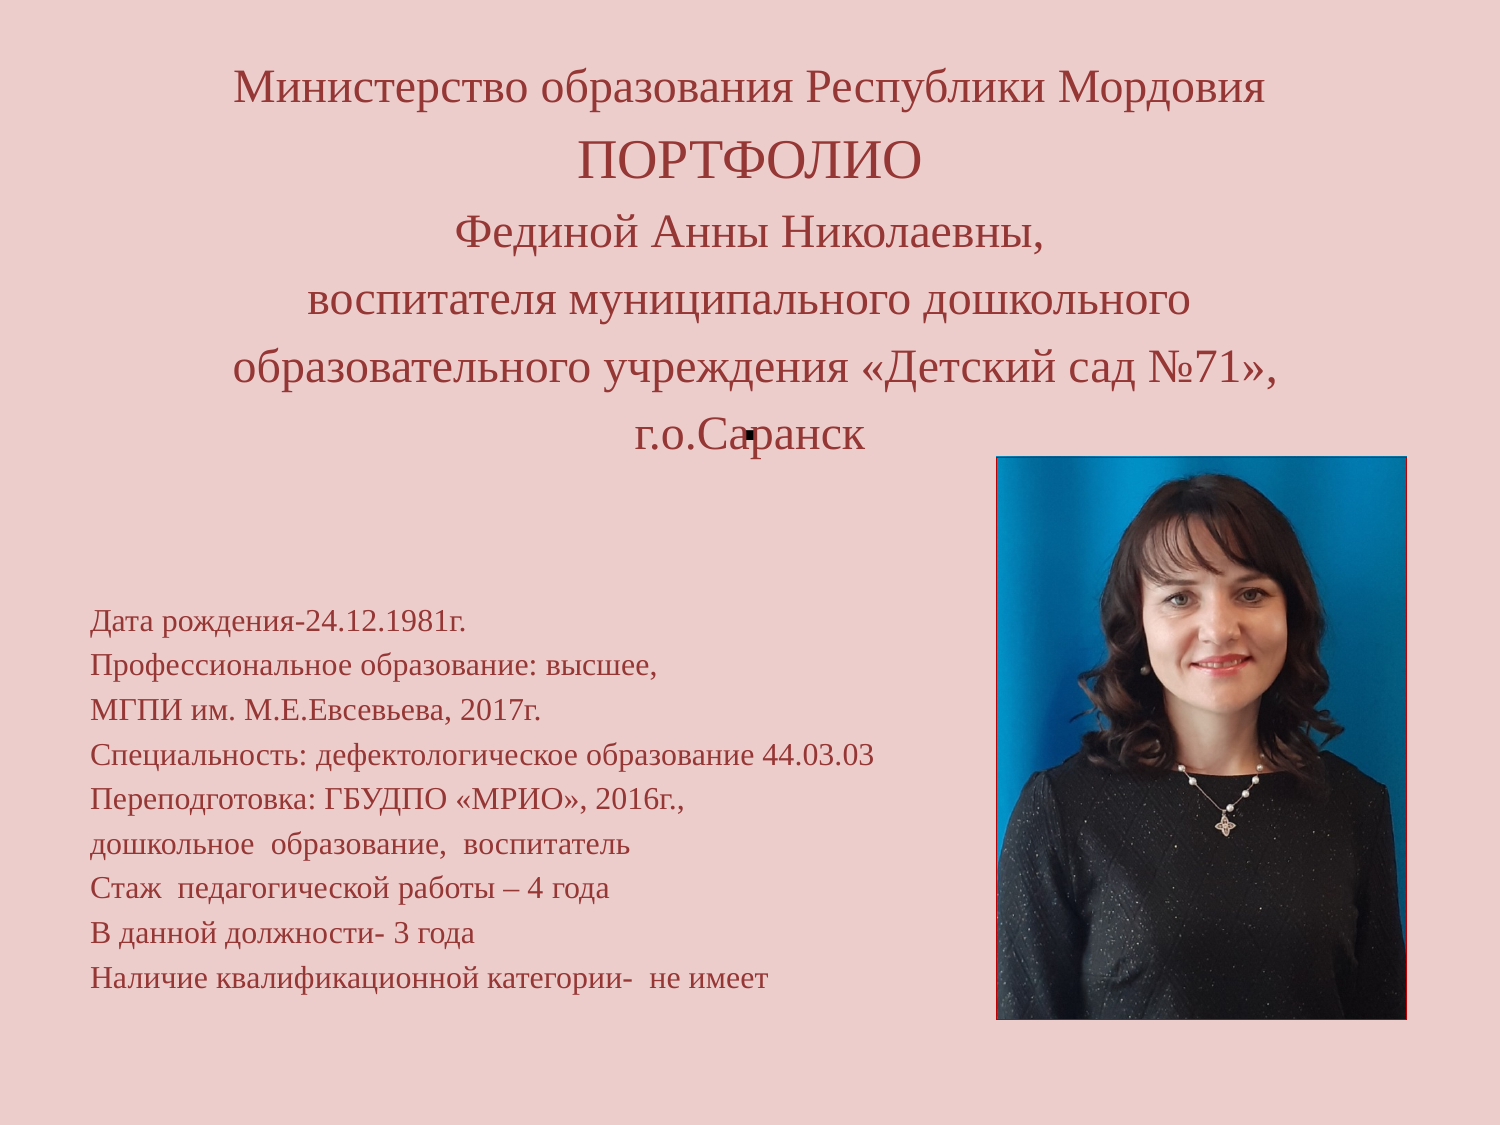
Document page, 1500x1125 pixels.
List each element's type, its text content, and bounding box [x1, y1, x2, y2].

picture [995, 458, 1407, 1020]
list Министерство образования Республики Мордовия ПОРТФОЛИО Фединой Анны Николаевны, воспитателя муниципального дошкольного образовательного учреждения «Детский сад №71», г.о.Саранск Дата рождения-24.12.1981г. Профессиональное образование: высшее, МГПИ им. М.Е.Евсевьева, 2017г. Специальность: дефектологическое образование 44.03.03 Переподготовка: ГБУДПО «МРИО», 2016г., дошкольное образование, воспитатель Стаж педагогической работы – 4 года В данной должности- 3 года Наличие квалификационной категории- не имеет [75, 46, 1425, 1005]
